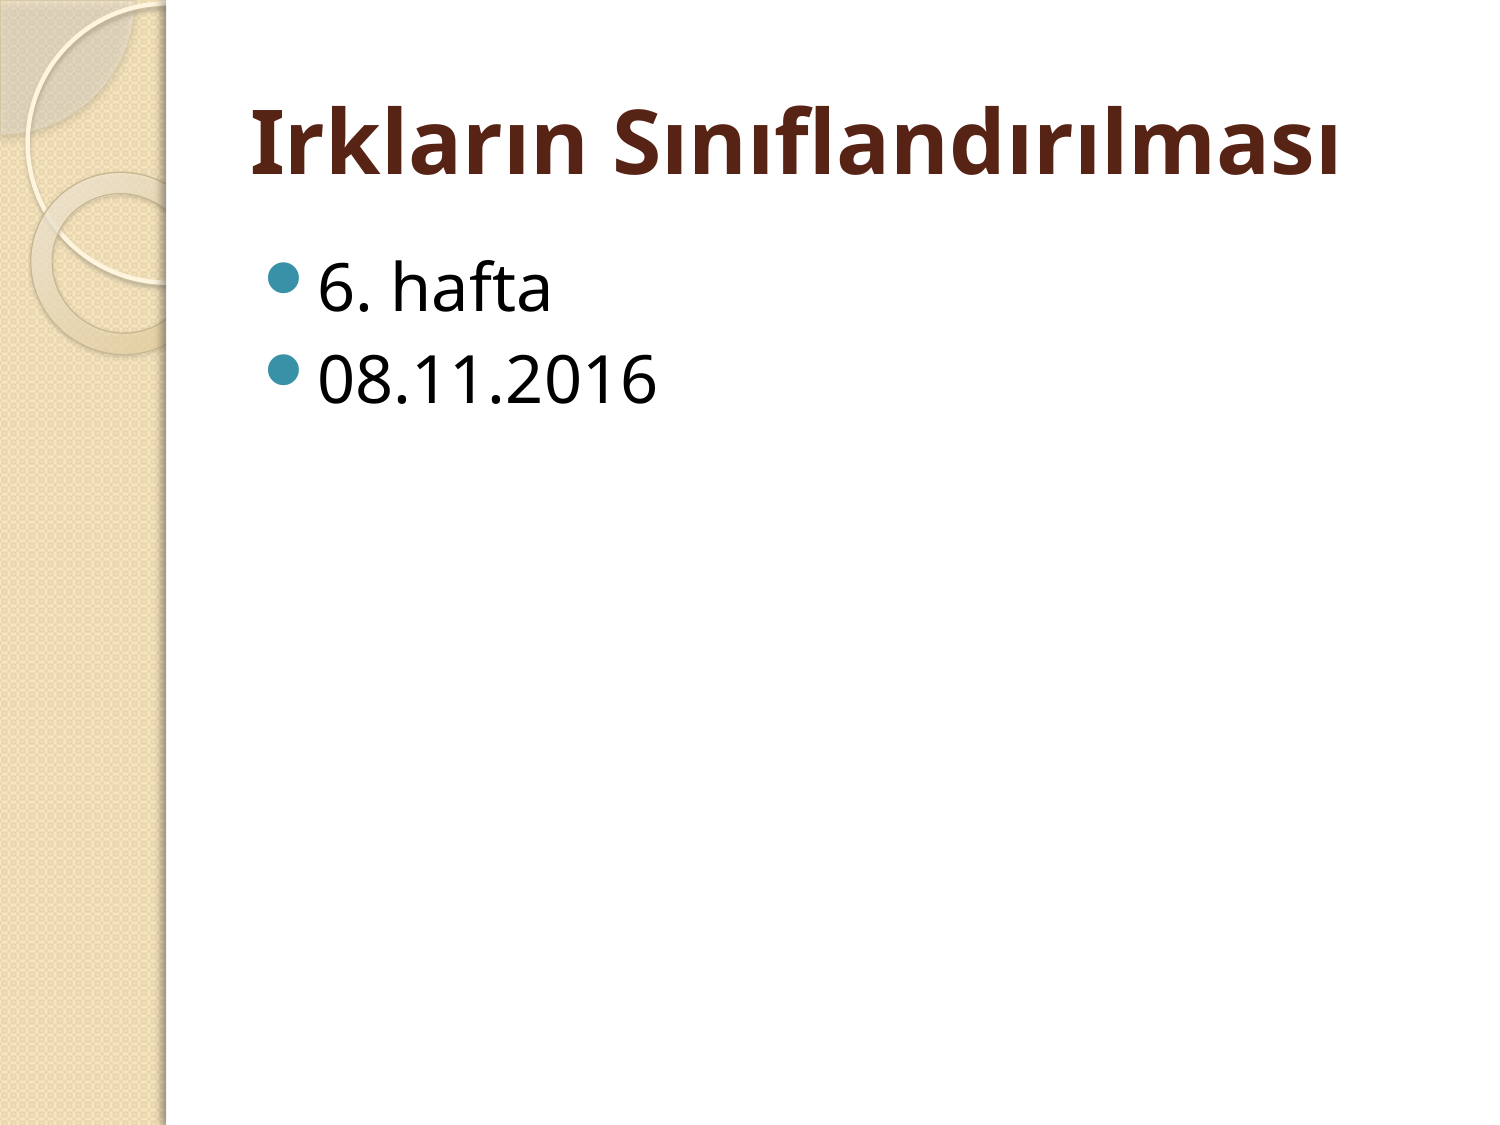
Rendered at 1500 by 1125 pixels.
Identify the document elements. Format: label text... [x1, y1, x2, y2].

title Irkların Sınıflandırılması [235, 45, 1466, 233]
list 6. hafta 08.11.2016 [235, 237, 1466, 1025]
